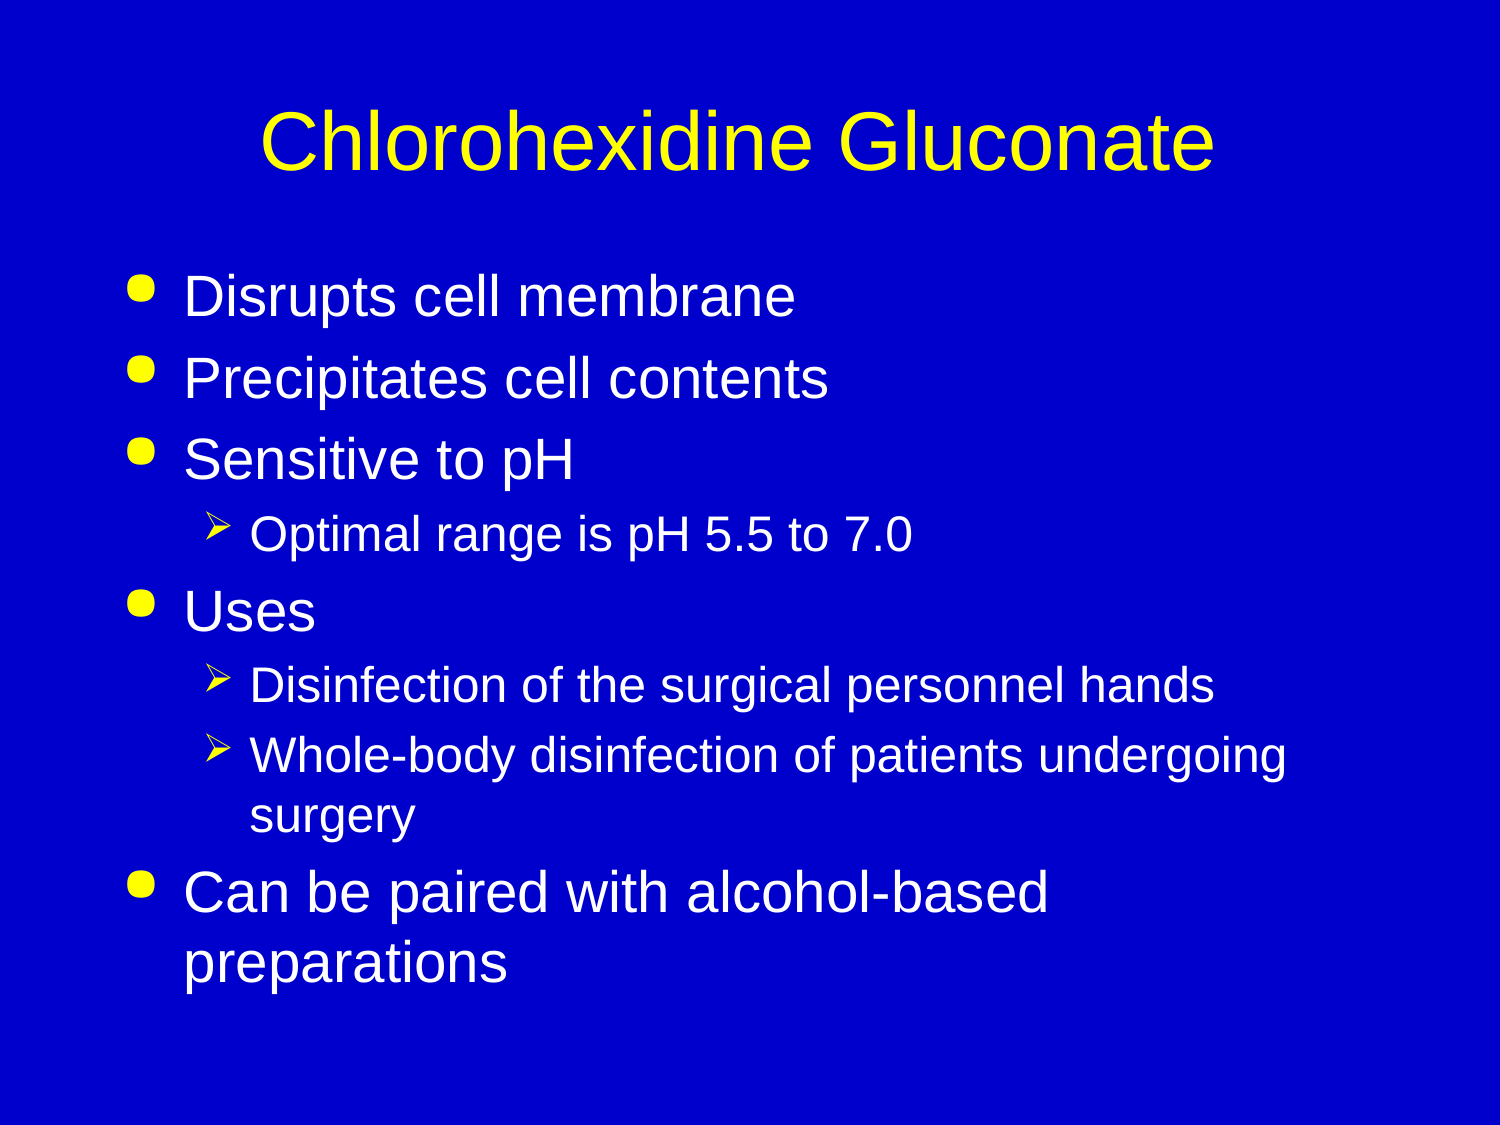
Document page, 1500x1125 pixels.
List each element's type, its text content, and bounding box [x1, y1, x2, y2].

list Disrupts cell membrane Precipitates cell contents Sensitive to pH Optimal range is pH 5.5 to 7.0 Uses Disinfection of the surgical personnel hands Whole-body disinfection of patients undergoing surgery Can be paired with alcohol-based preparations [111, 249, 1388, 982]
title Chlorohexidine Gluconate [112, 37, 1388, 238]
